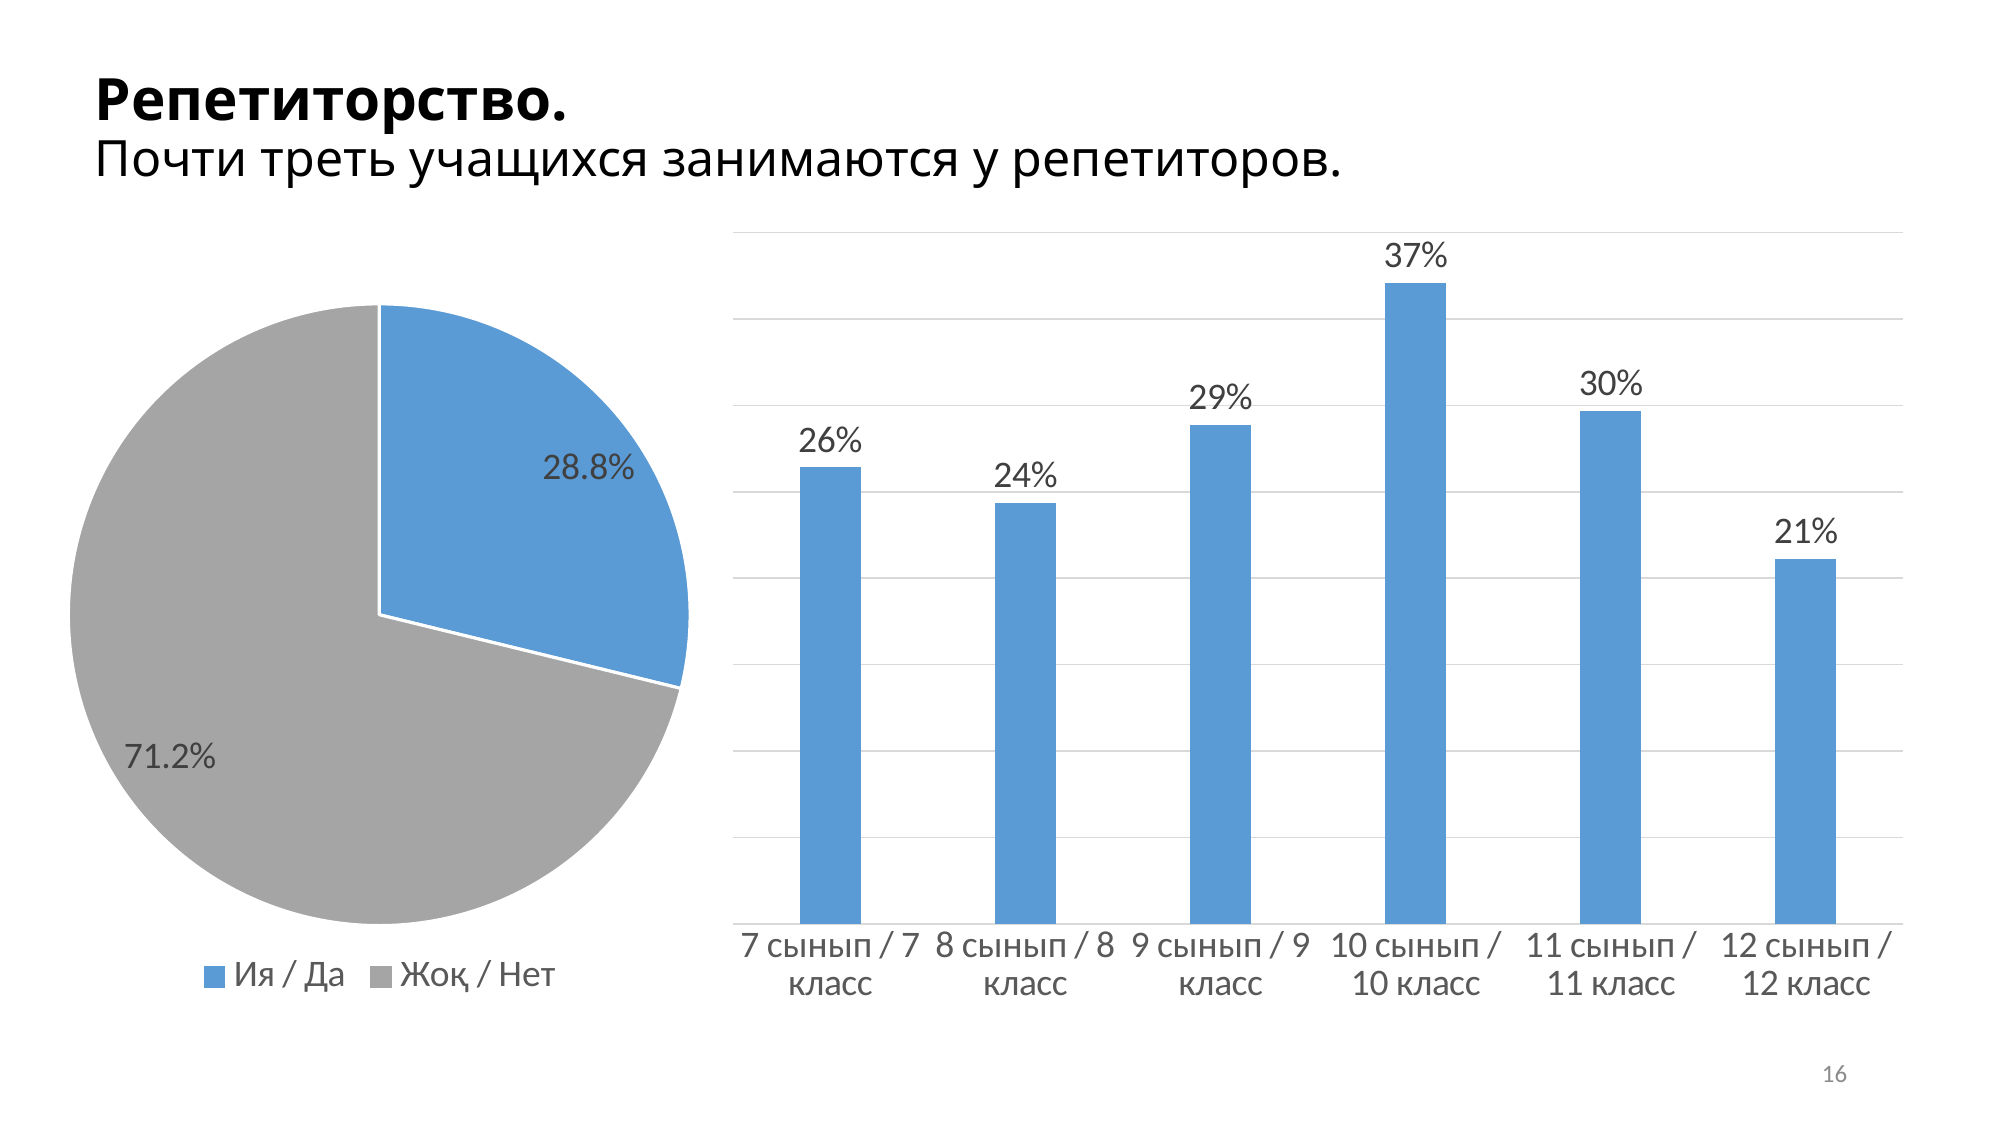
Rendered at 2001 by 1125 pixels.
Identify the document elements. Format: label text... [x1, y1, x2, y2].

slide_number 16 [1412, 1042, 1863, 1103]
chart [0, 216, 1928, 1021]
title Репетиторство. Почти треть учащихся занимаются у репетиторов. [79, 49, 1962, 268]
